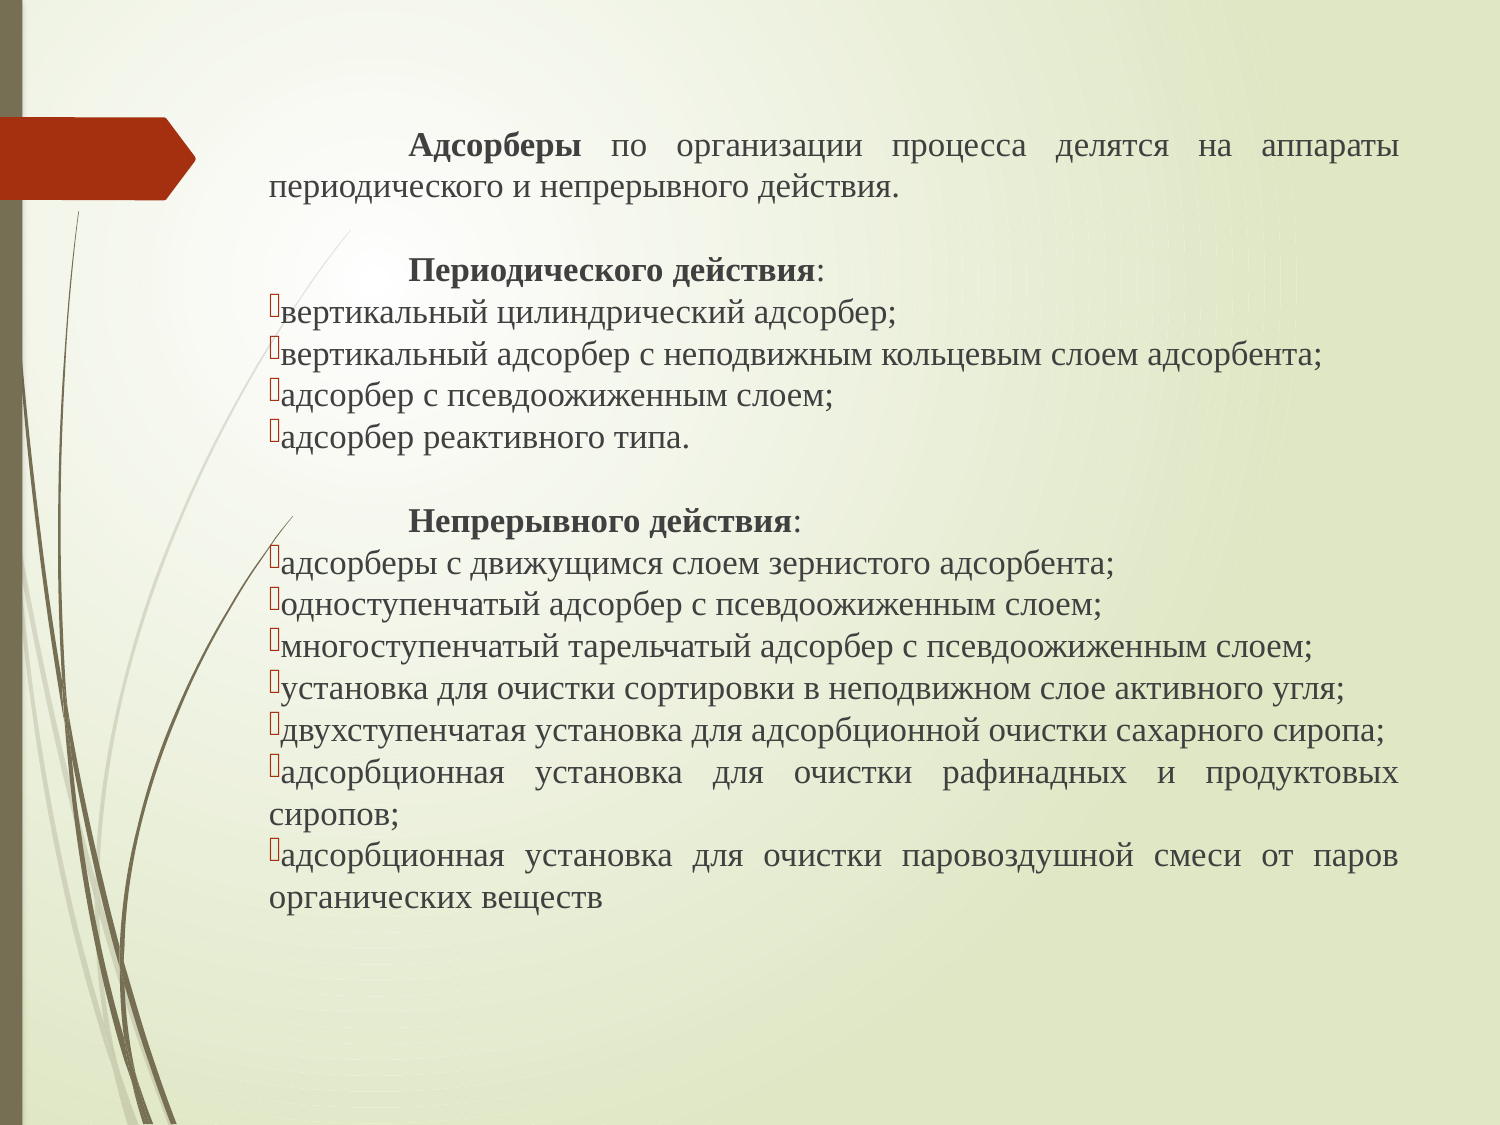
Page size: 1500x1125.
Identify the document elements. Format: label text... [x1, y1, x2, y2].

list Адсорберы по организации процесса делятся на аппараты периодического и непрерывного действия. Периодического действия: вертикальный цилиндрический адсорбер; вертикальный адсорбер с неподвижным кольцевым слоем адсорбента; адсорбер с псевдоожиженным слоем; адсорбер реактивного типа. Непрерывного действия: адсорберы с движущимся слоем зернистого адсорбента; одноступенчатый адсорбер с псевдоожиженным слоем; многоступенчатый тарельчатый адсорбер с псевдоожиженным слоем; установка для очистки сортировки в неподвижном слое активного угля; двухступенчатая установка для адсорбционной очистки сахарного сиропа; адсорбционная установка для очистки рафинадных и продуктовых сиропов; адсорбционная установка для очистки паровоздушной смеси от паров органических веществ [253, 113, 1416, 970]
